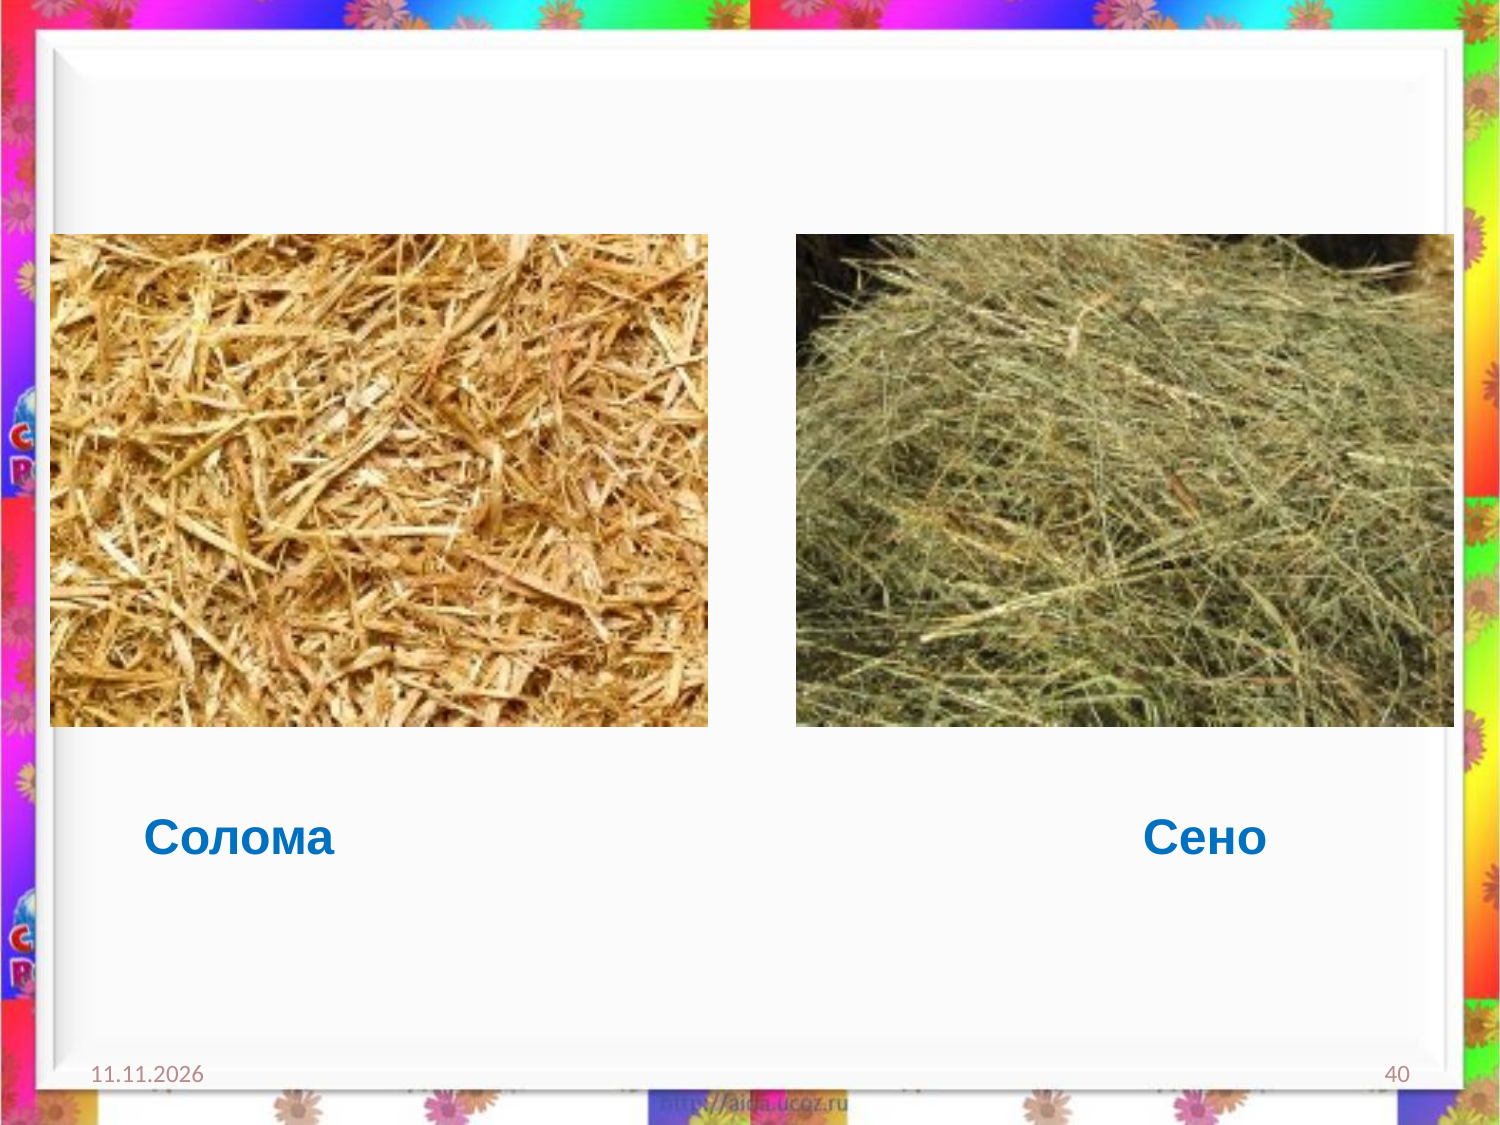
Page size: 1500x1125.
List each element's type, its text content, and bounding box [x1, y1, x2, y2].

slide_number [75, 1042, 425, 1103]
slide_number 40 [1074, 1042, 1425, 1103]
picture [0, 0, 1500, 1125]
text_box Солома Сено [128, 796, 1442, 872]
